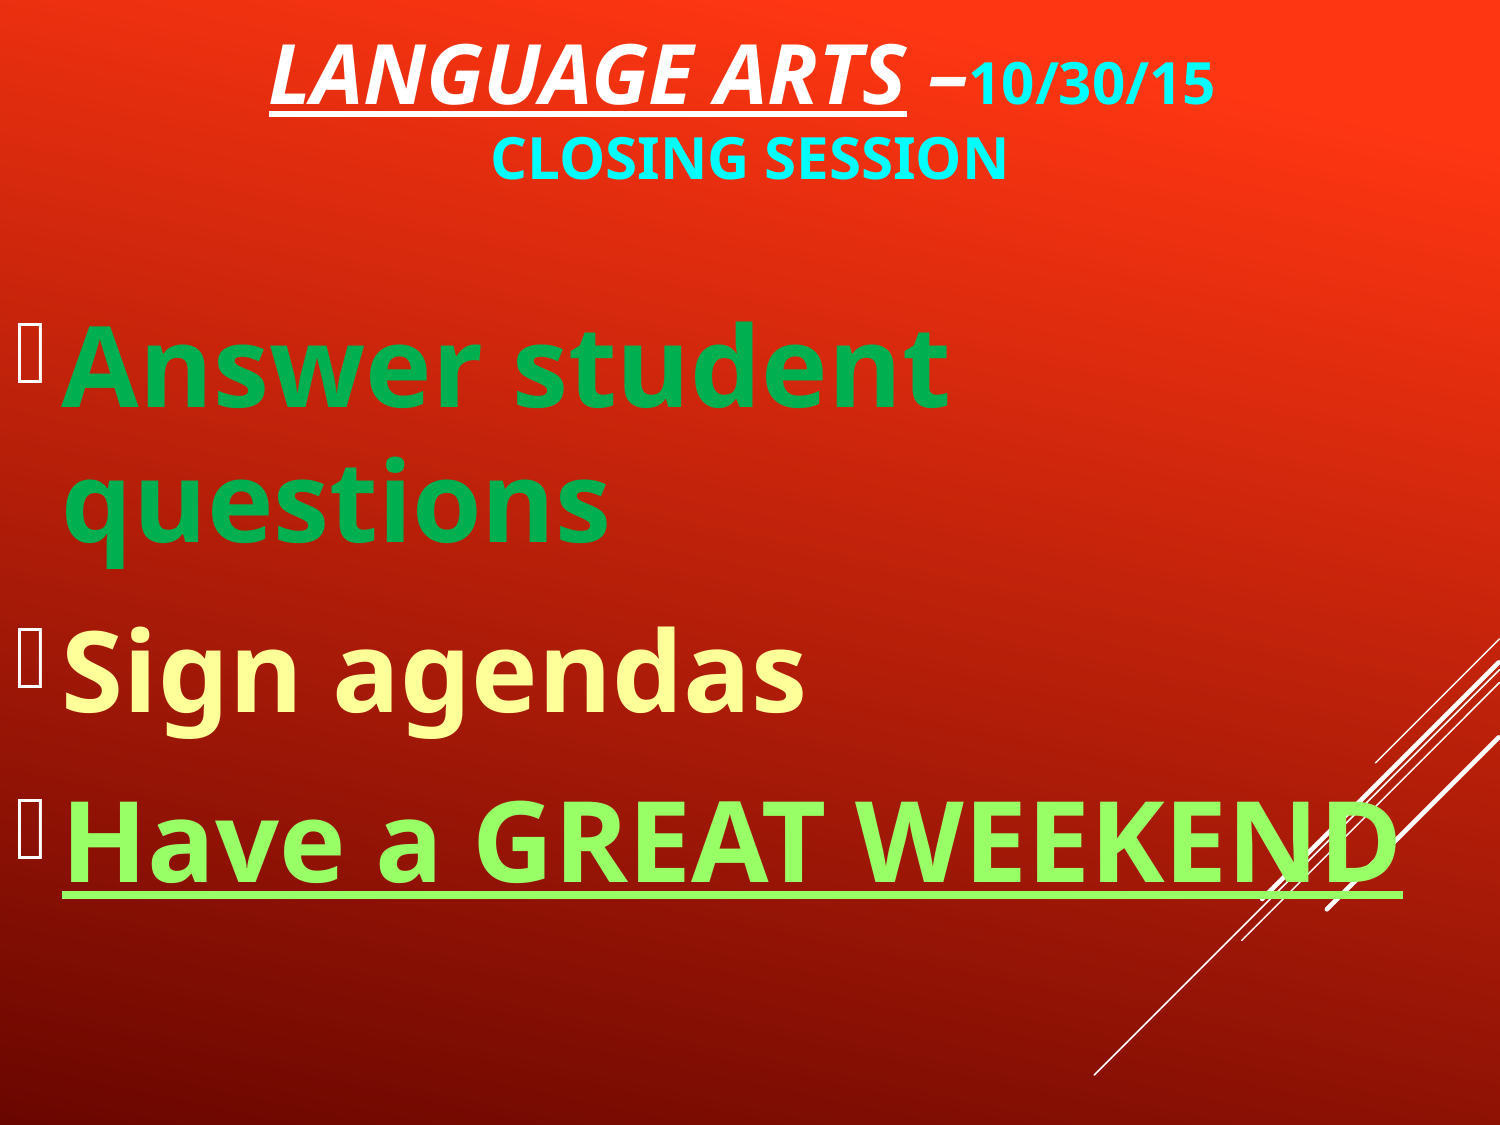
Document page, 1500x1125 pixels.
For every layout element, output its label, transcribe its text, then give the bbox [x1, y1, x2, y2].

list Answer student questions Sign agendas Have a GREAT WEEKEND [0, 299, 1454, 900]
title Language Arts –10/30/15 Closing session [0, 12, 1500, 200]
